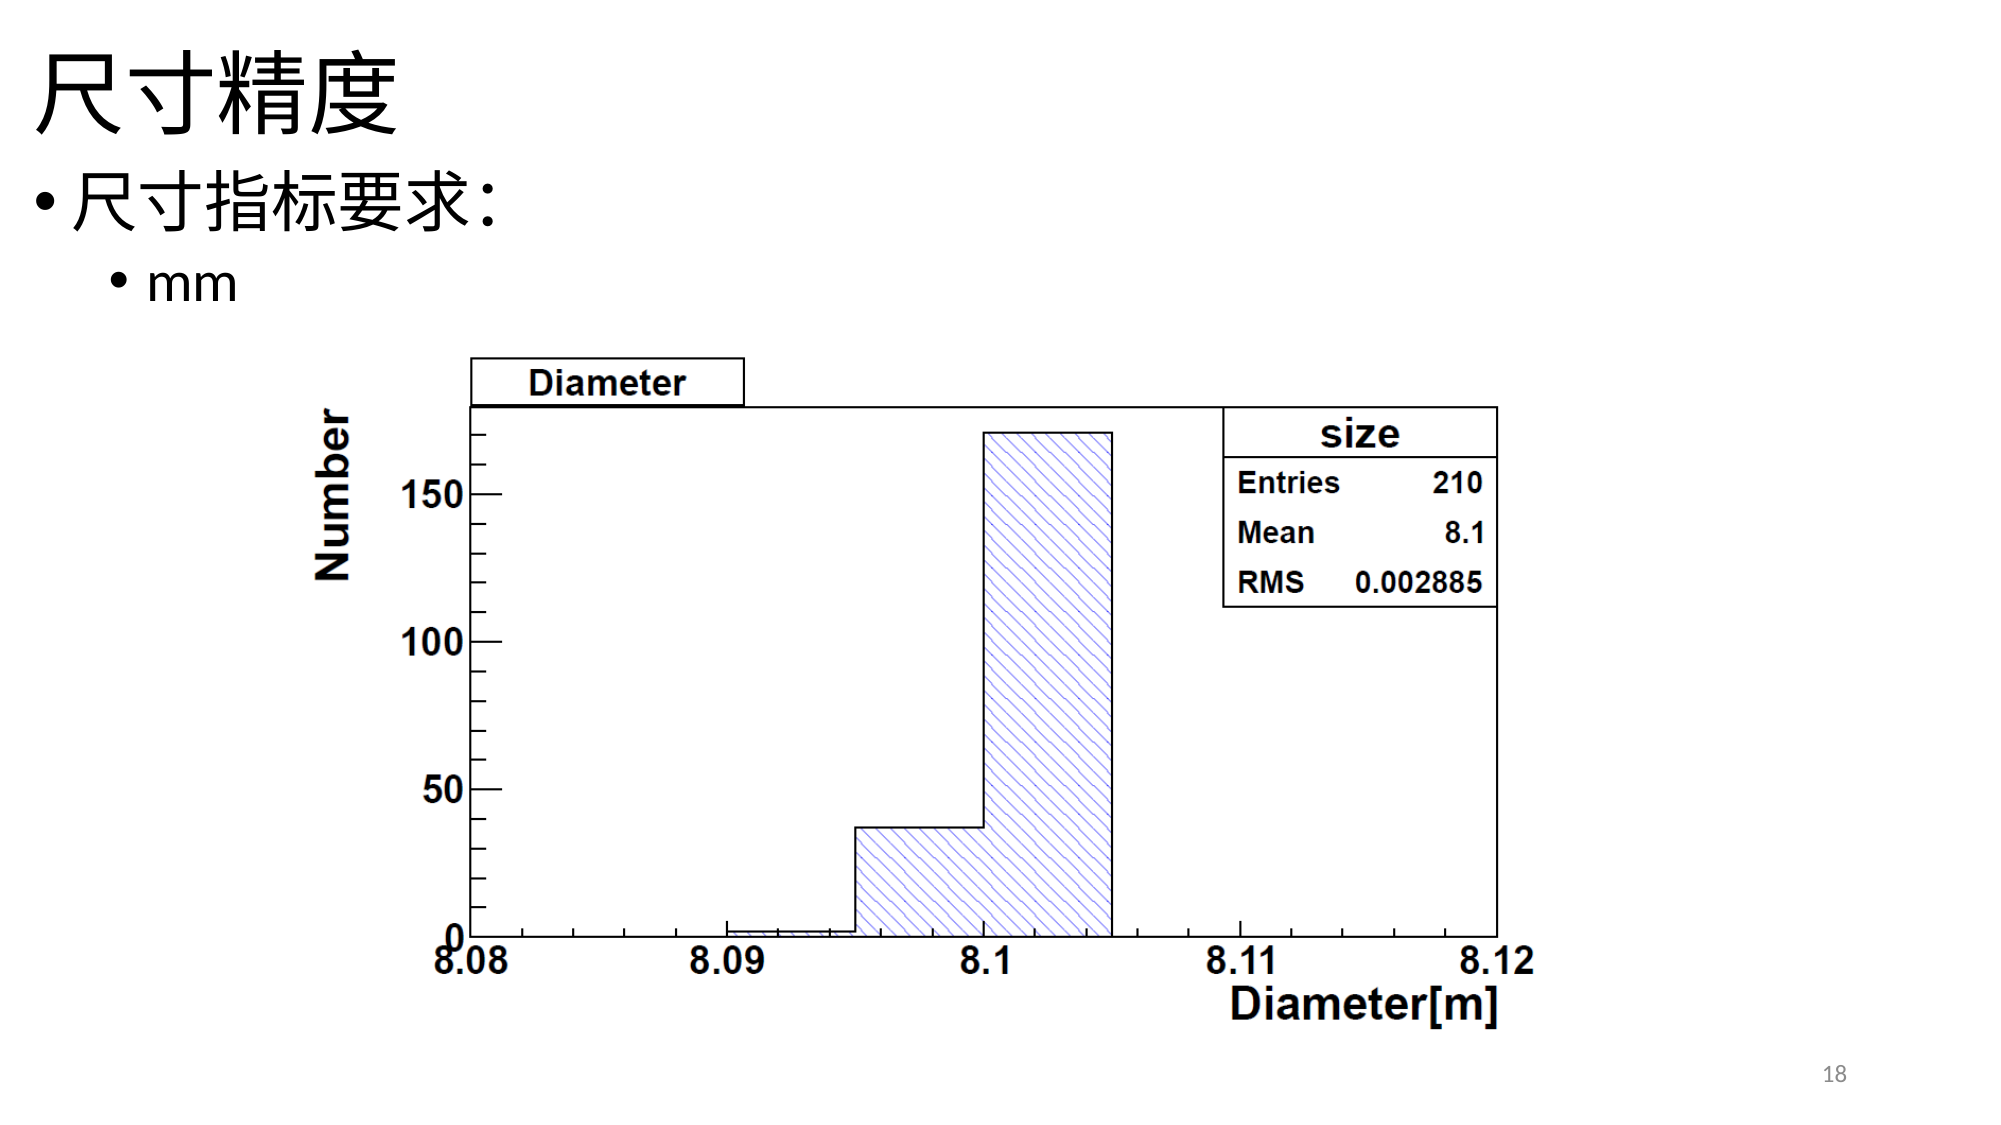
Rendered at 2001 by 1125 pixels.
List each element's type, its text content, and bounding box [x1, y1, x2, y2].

title 尺寸精度 [18, 19, 698, 177]
slide_number 18 [1412, 1042, 1863, 1103]
picture [308, 351, 1565, 1043]
